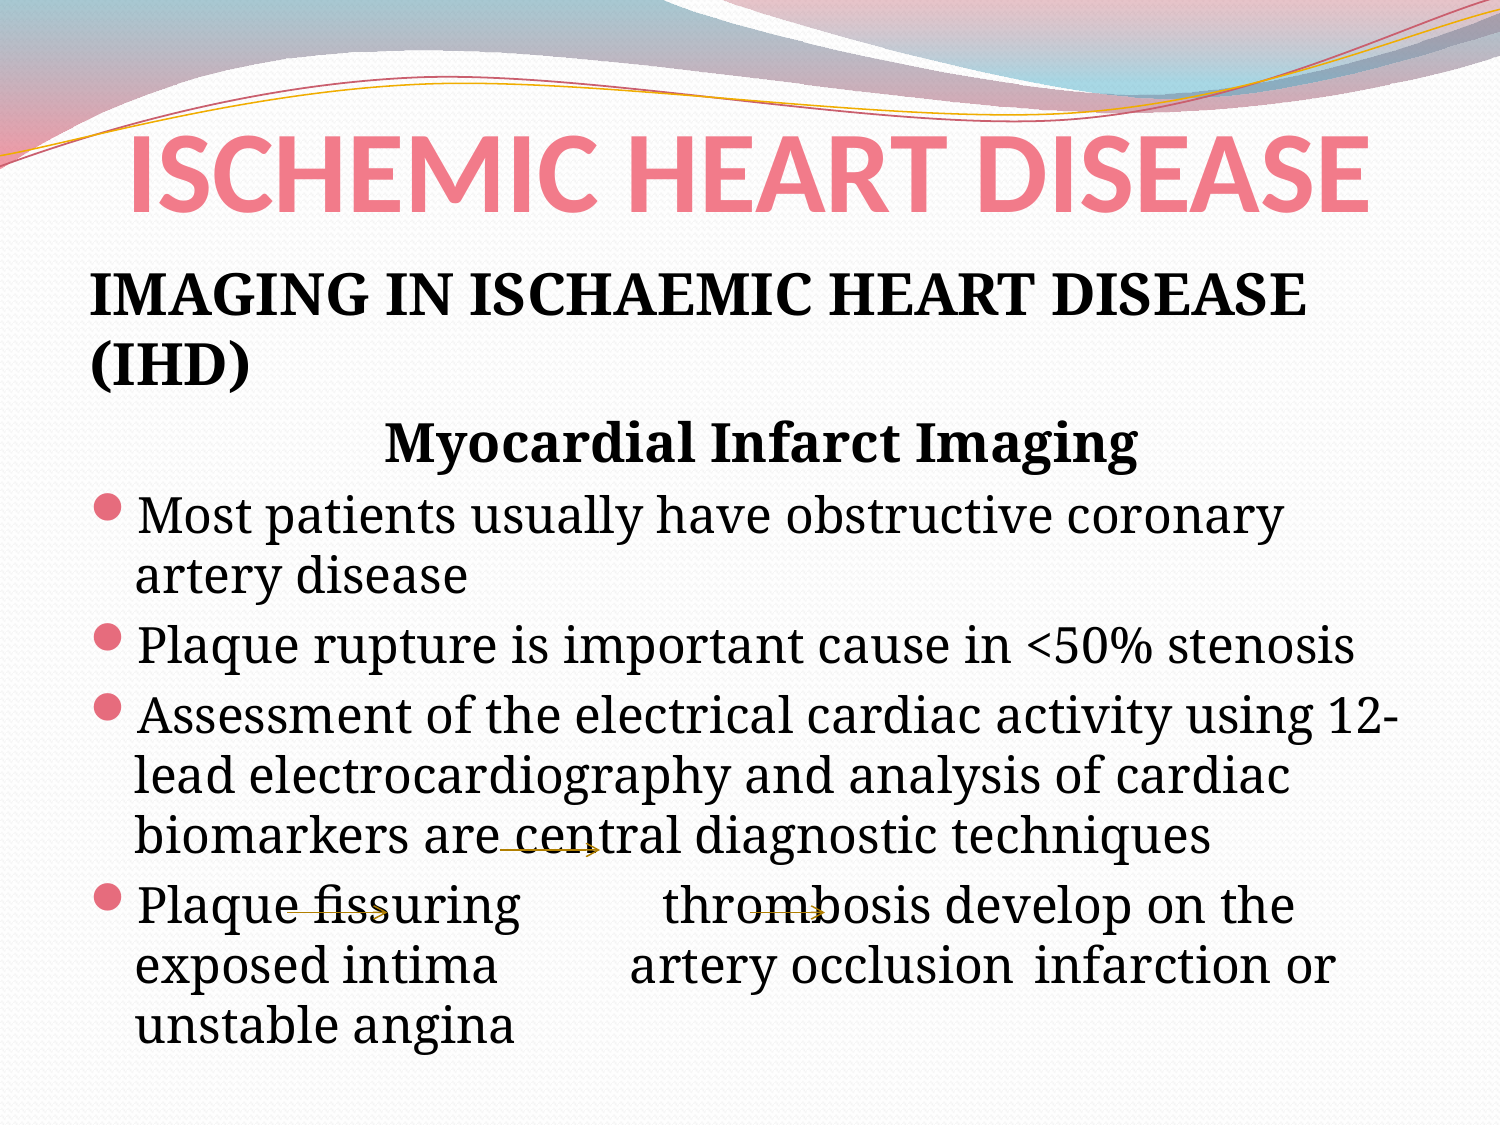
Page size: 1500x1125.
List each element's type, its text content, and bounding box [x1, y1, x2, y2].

title ISCHEMIC HEART DISEASE [75, 87, 1425, 238]
list IMAGING IN ISCHAEMIC HEART DISEASE (IHD) Myocardial Infarct Imaging Most patients usually have obstructive coronary artery disease Plaque rupture is important cause in <50% stenosis Assessment of the electrical cardiac activity using 12-lead electrocardiography and analysis of cardiac biomarkers are central diagnostic techniques Plaque fissuring thrombosis develop on the exposed intima artery occlusion infarction or unstable angina [75, 249, 1450, 1038]
